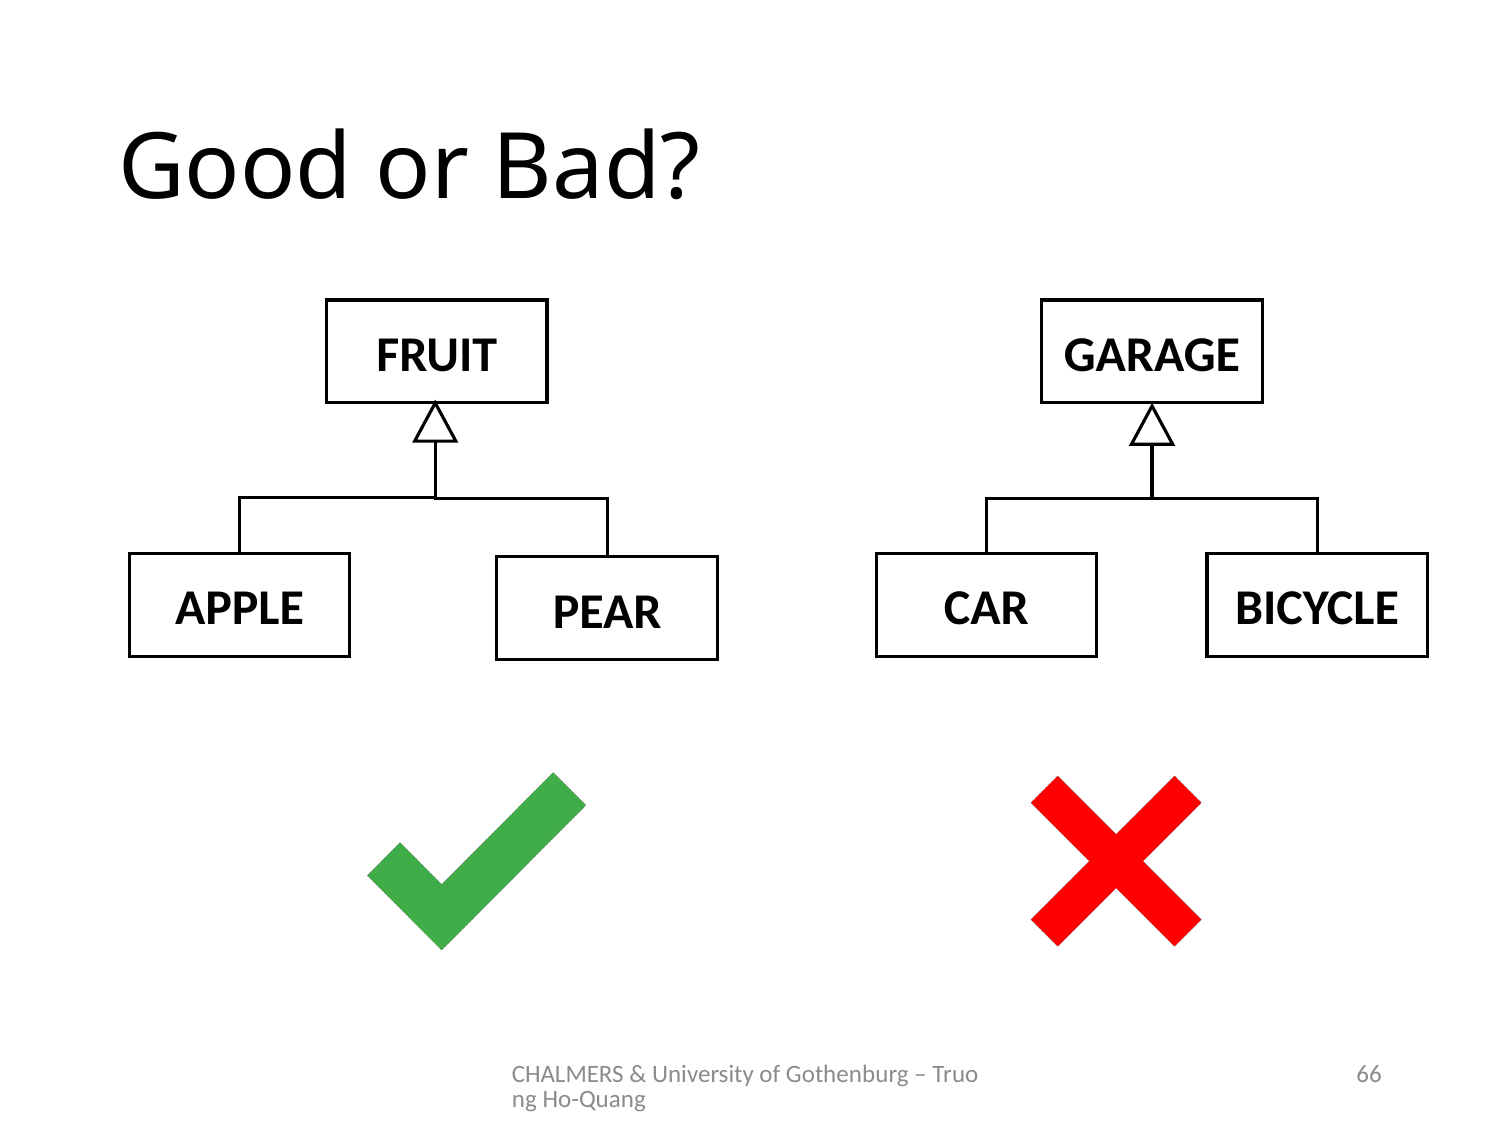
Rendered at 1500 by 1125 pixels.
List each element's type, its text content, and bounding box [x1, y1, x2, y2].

text_box GARAGE [1041, 299, 1263, 404]
text_box [412, 400, 458, 443]
text_box BICYCLE [1206, 552, 1429, 657]
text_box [281, 399, 394, 596]
footer CHALMERS & University of Gothenburg – Truong Ho-Quang [496, 1042, 1004, 1103]
text_box PEAR [496, 556, 718, 660]
text_box APPLE [128, 552, 351, 657]
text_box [463, 412, 579, 585]
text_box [1014, 415, 1124, 582]
text_box FRUIT [325, 299, 548, 404]
slide_number 66 [1059, 1042, 1397, 1103]
text_box [1129, 403, 1175, 446]
text_box CAR [875, 552, 1098, 657]
picture [1024, 770, 1207, 953]
picture [367, 751, 586, 971]
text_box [1180, 416, 1290, 582]
title Good or Bad? [103, 59, 1397, 278]
